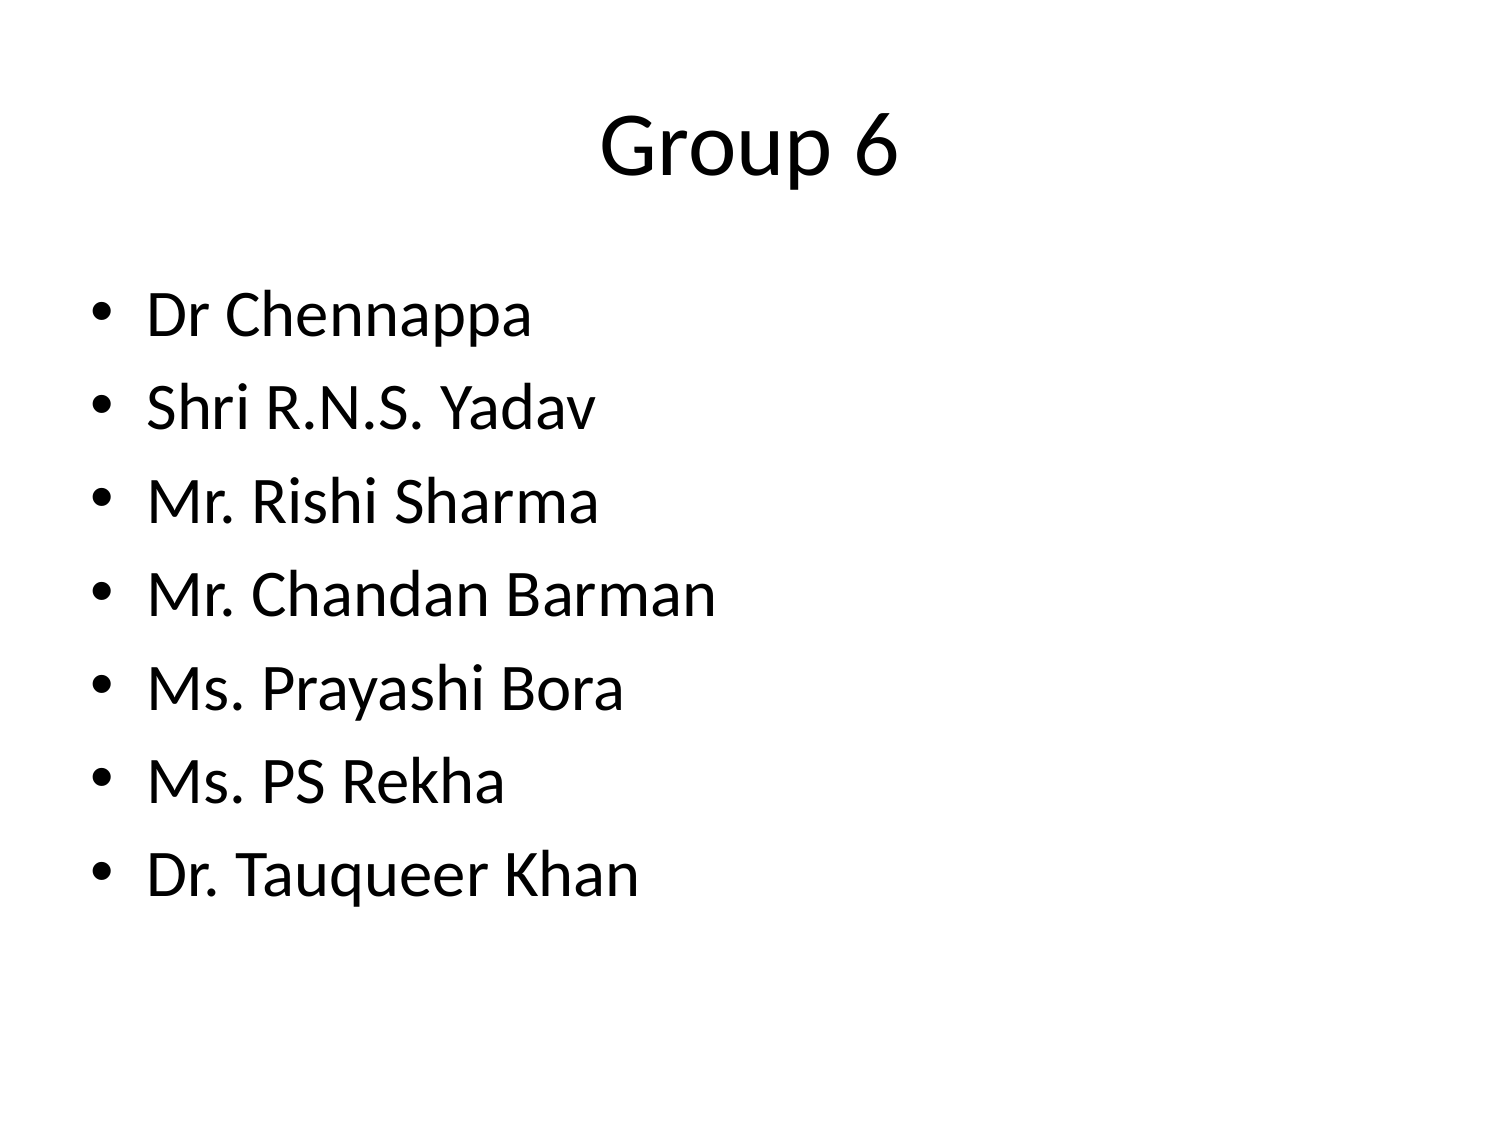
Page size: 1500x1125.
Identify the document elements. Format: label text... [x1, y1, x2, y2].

list Dr Chennappa Shri R.N.S. Yadav Mr. Rishi Sharma Mr. Chandan Barman Ms. Prayashi Bora Ms. PS Rekha Dr. Tauqueer Khan [75, 262, 1425, 1005]
title Group 6 [75, 45, 1425, 233]
